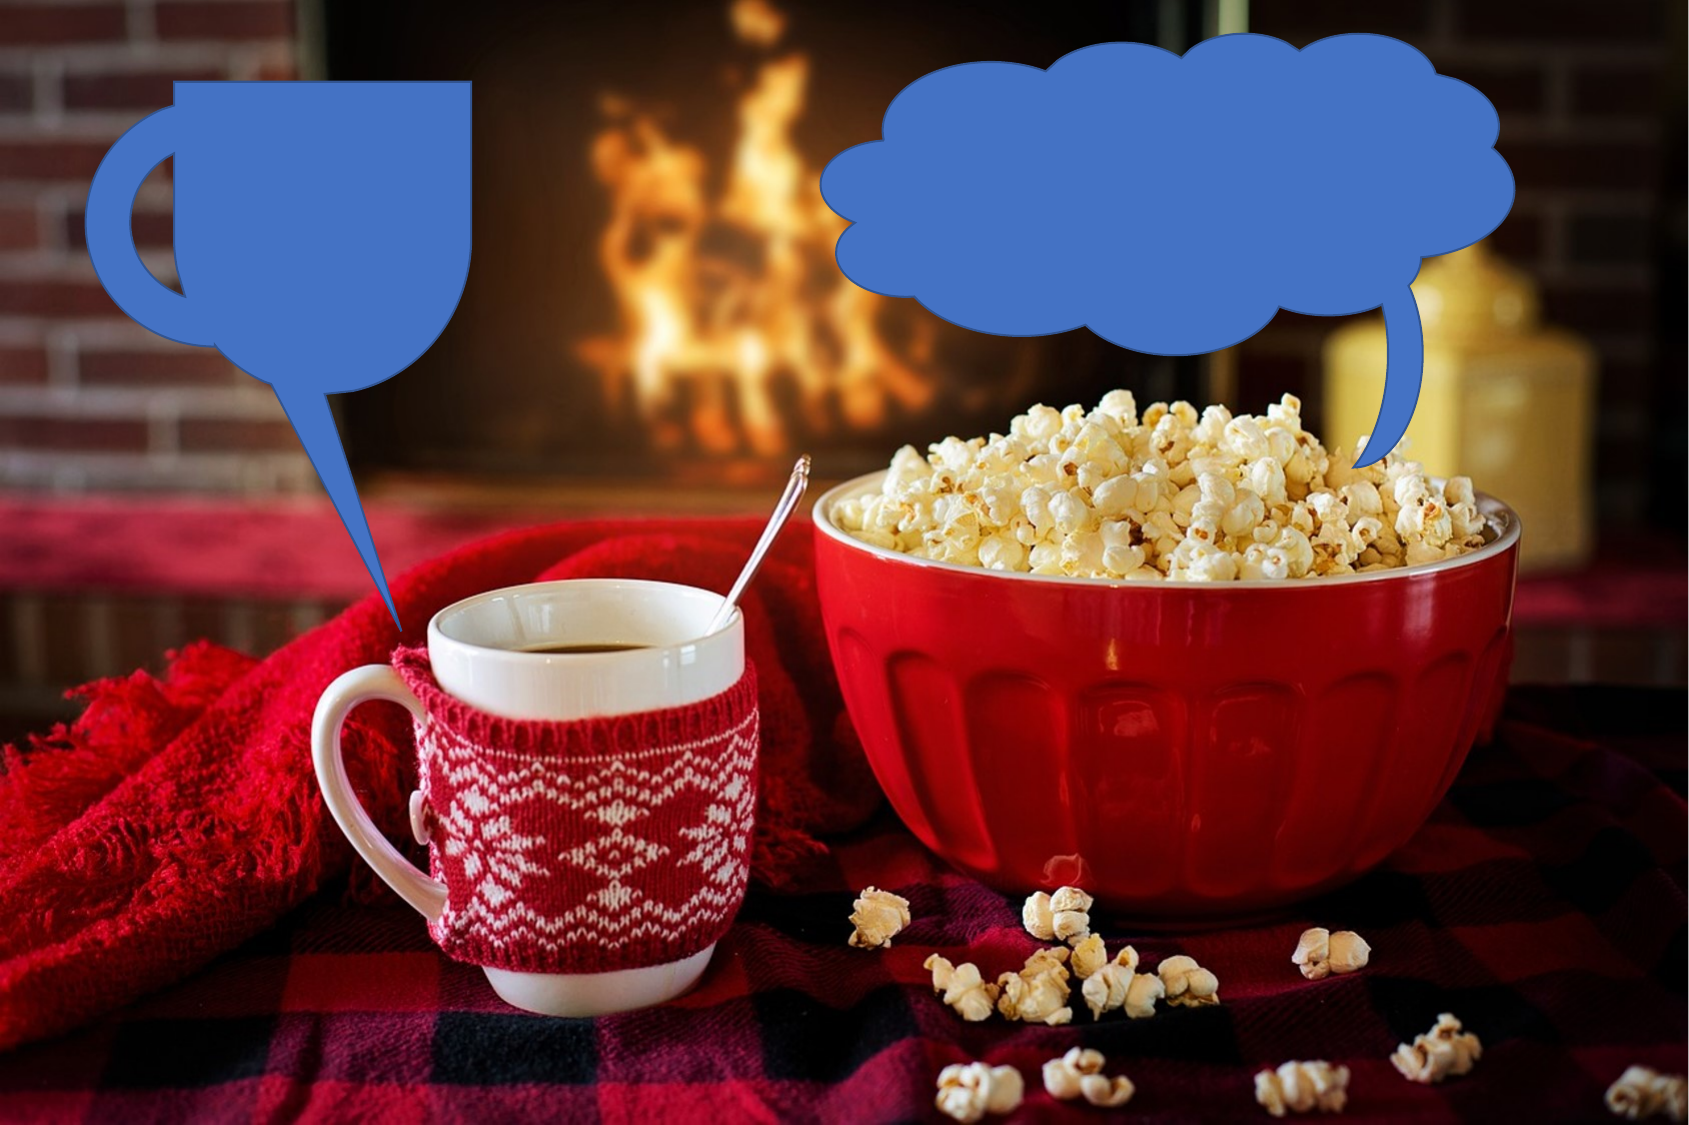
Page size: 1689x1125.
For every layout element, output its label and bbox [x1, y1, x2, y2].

picture [0, 0, 1689, 1125]
text_box [819, 32, 1516, 469]
text_box [84, 80, 473, 632]
